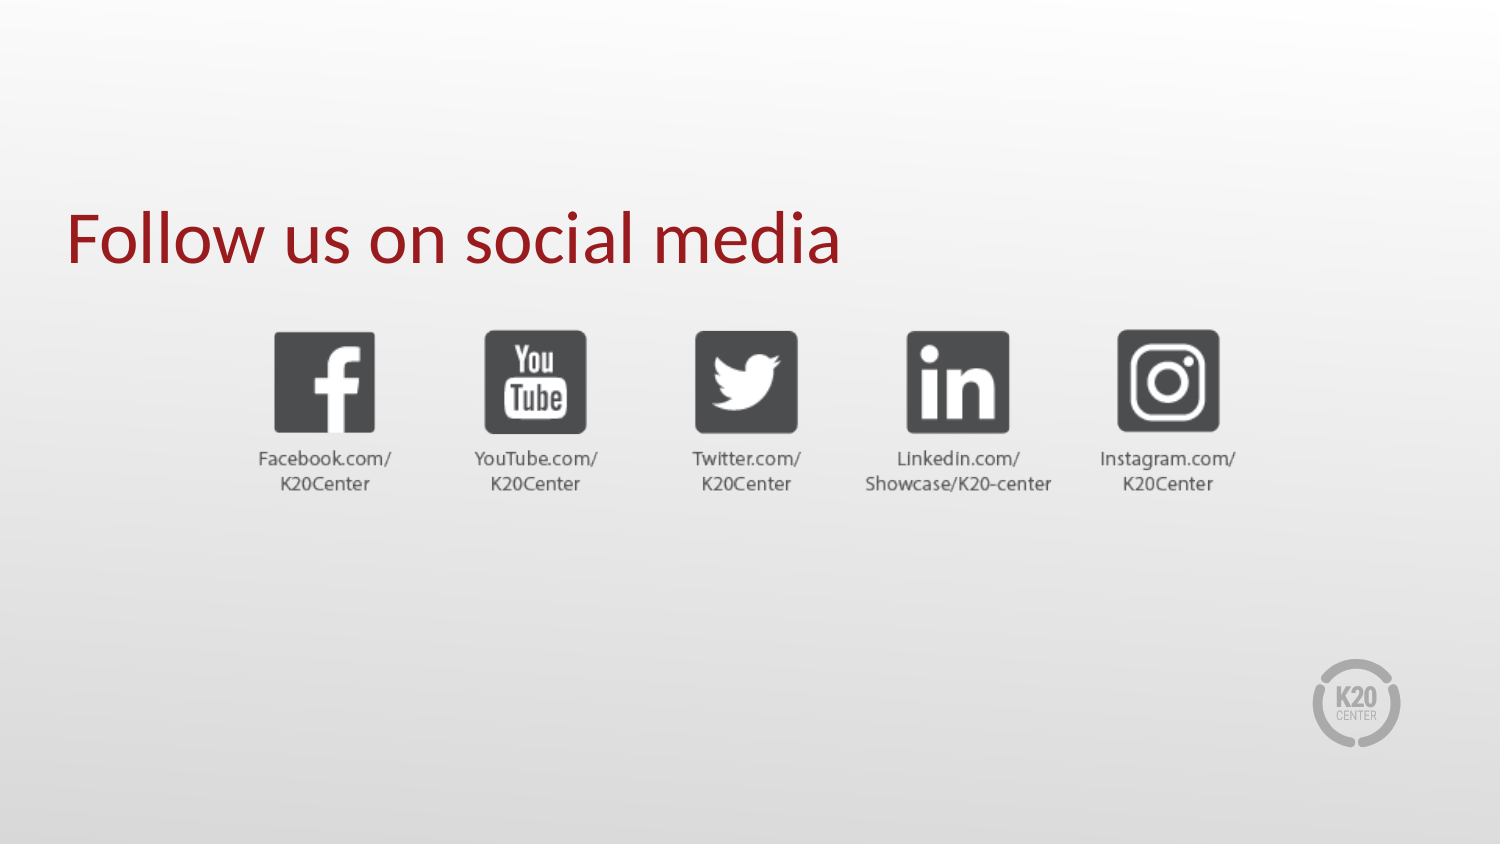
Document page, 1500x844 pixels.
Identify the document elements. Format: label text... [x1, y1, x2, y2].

title Follow us on social media [51, 173, 1449, 294]
picture [131, 309, 1369, 535]
picture [1300, 646, 1413, 760]
